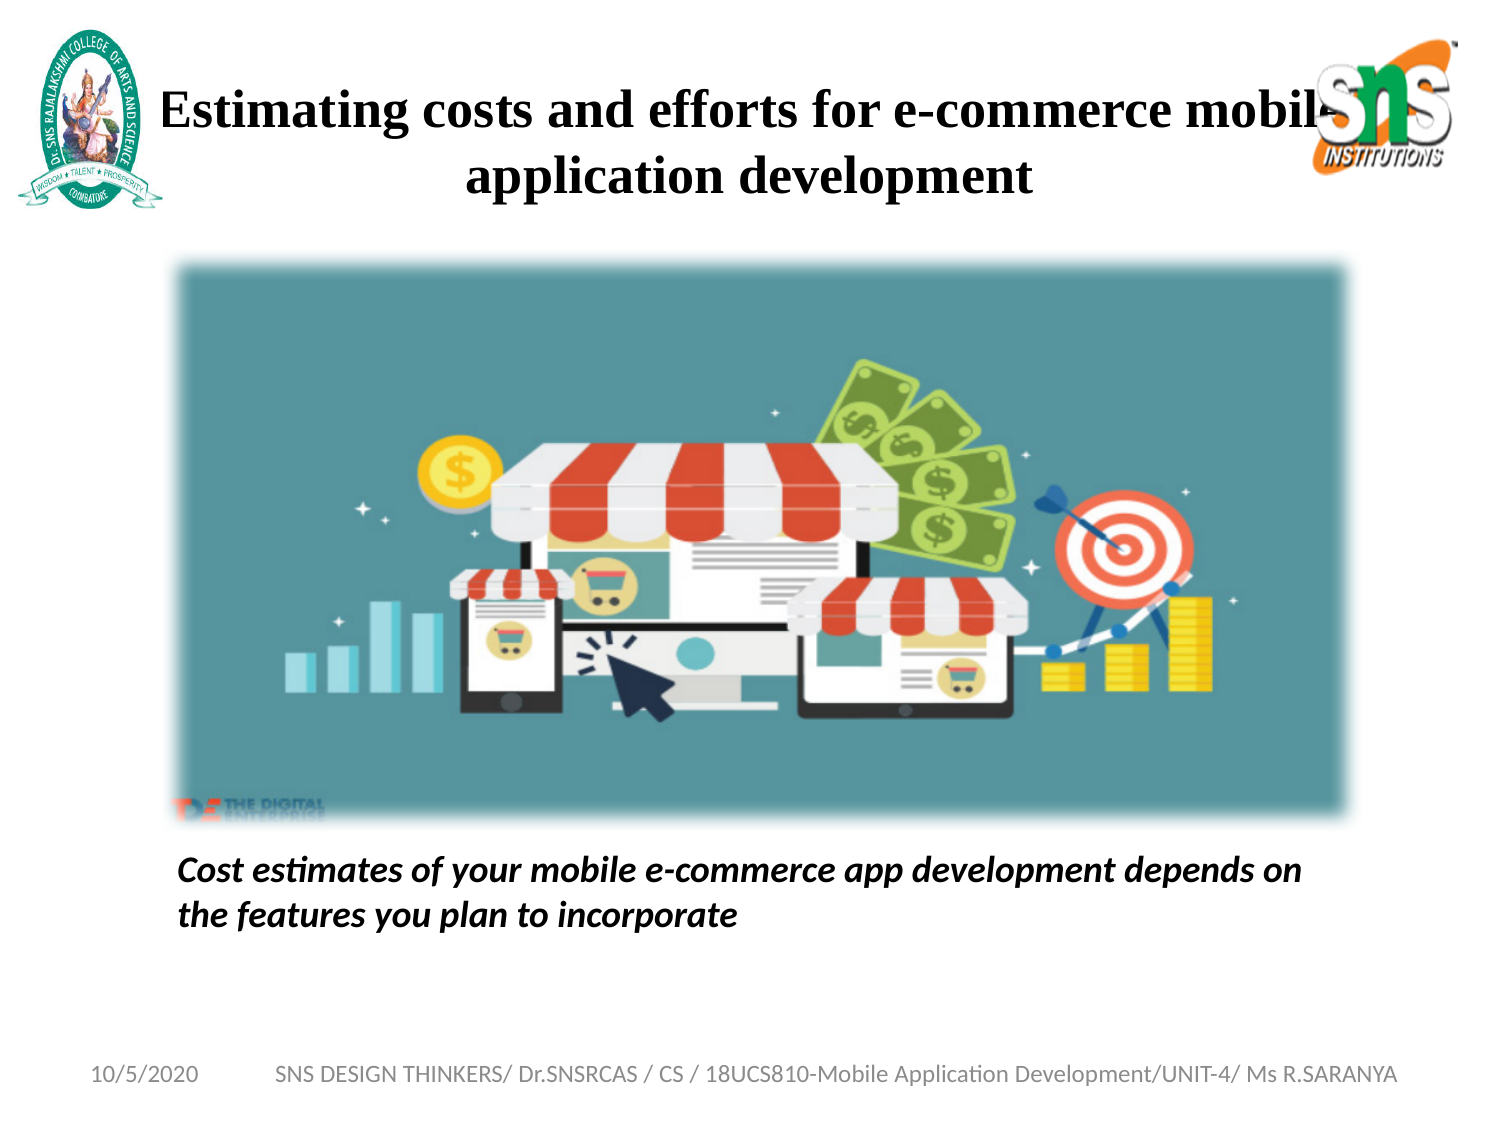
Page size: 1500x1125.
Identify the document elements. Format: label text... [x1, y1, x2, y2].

text_box Cost estimates of your mobile e-commerce app development depends on the features you plan to incorporate [162, 837, 1363, 943]
title Estimating costs and efforts for e-commerce mobile application development [75, 45, 1425, 233]
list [162, 249, 1363, 831]
footer SNS DESIGN THINKERS/ Dr.SNSRCAS / CS / 18UCS810-Mobile Application Development/UNIT-4/ Ms R.SARANYA [249, 1042, 1425, 1103]
picture [1312, 37, 1459, 176]
picture [18, 29, 163, 209]
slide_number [75, 1042, 249, 1103]
